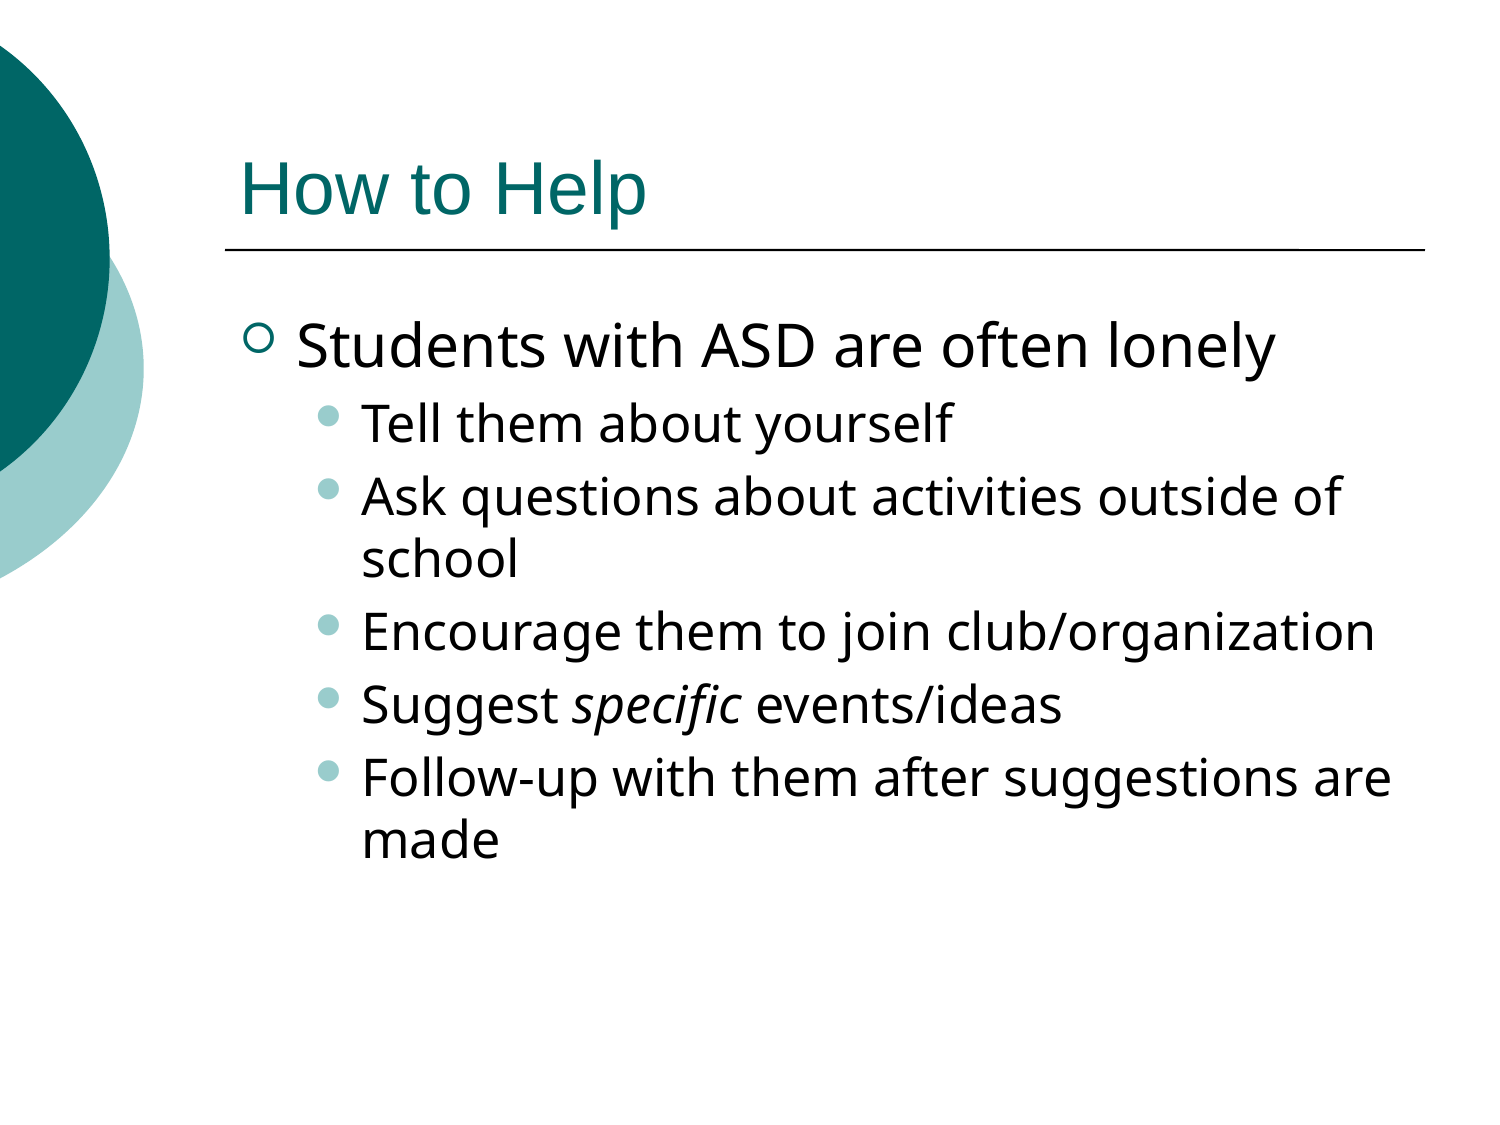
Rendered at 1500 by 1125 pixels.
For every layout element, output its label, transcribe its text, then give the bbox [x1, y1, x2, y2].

list Students with ASD are often lonely Tell them about yourself Ask questions about activities outside of school Encourage them to join club/organization Suggest specific events/ideas Follow-up with them after suggestions are made [224, 299, 1425, 975]
title How to Help [224, 49, 1425, 237]
